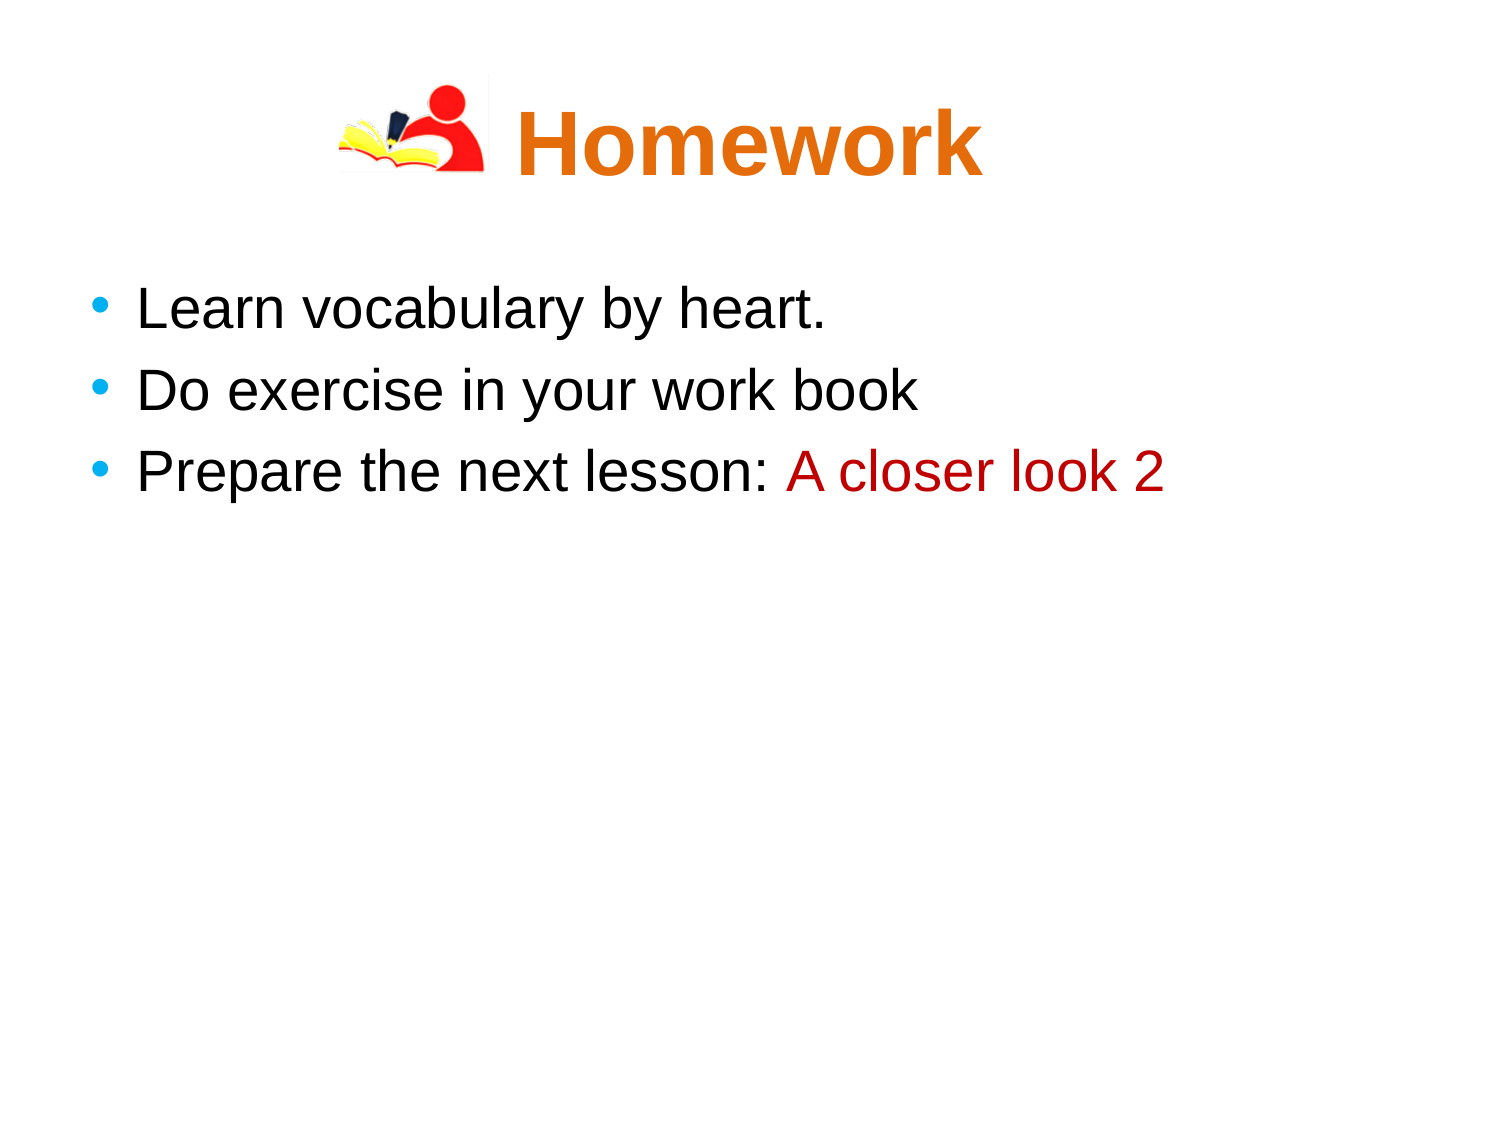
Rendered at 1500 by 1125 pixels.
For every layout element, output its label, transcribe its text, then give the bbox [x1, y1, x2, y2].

title Homework [75, 45, 1425, 233]
picture [338, 74, 490, 175]
list Learn vocabulary by heart. Do exercise in your work book Prepare the next lesson: A closer look 2 [75, 262, 1425, 1005]
